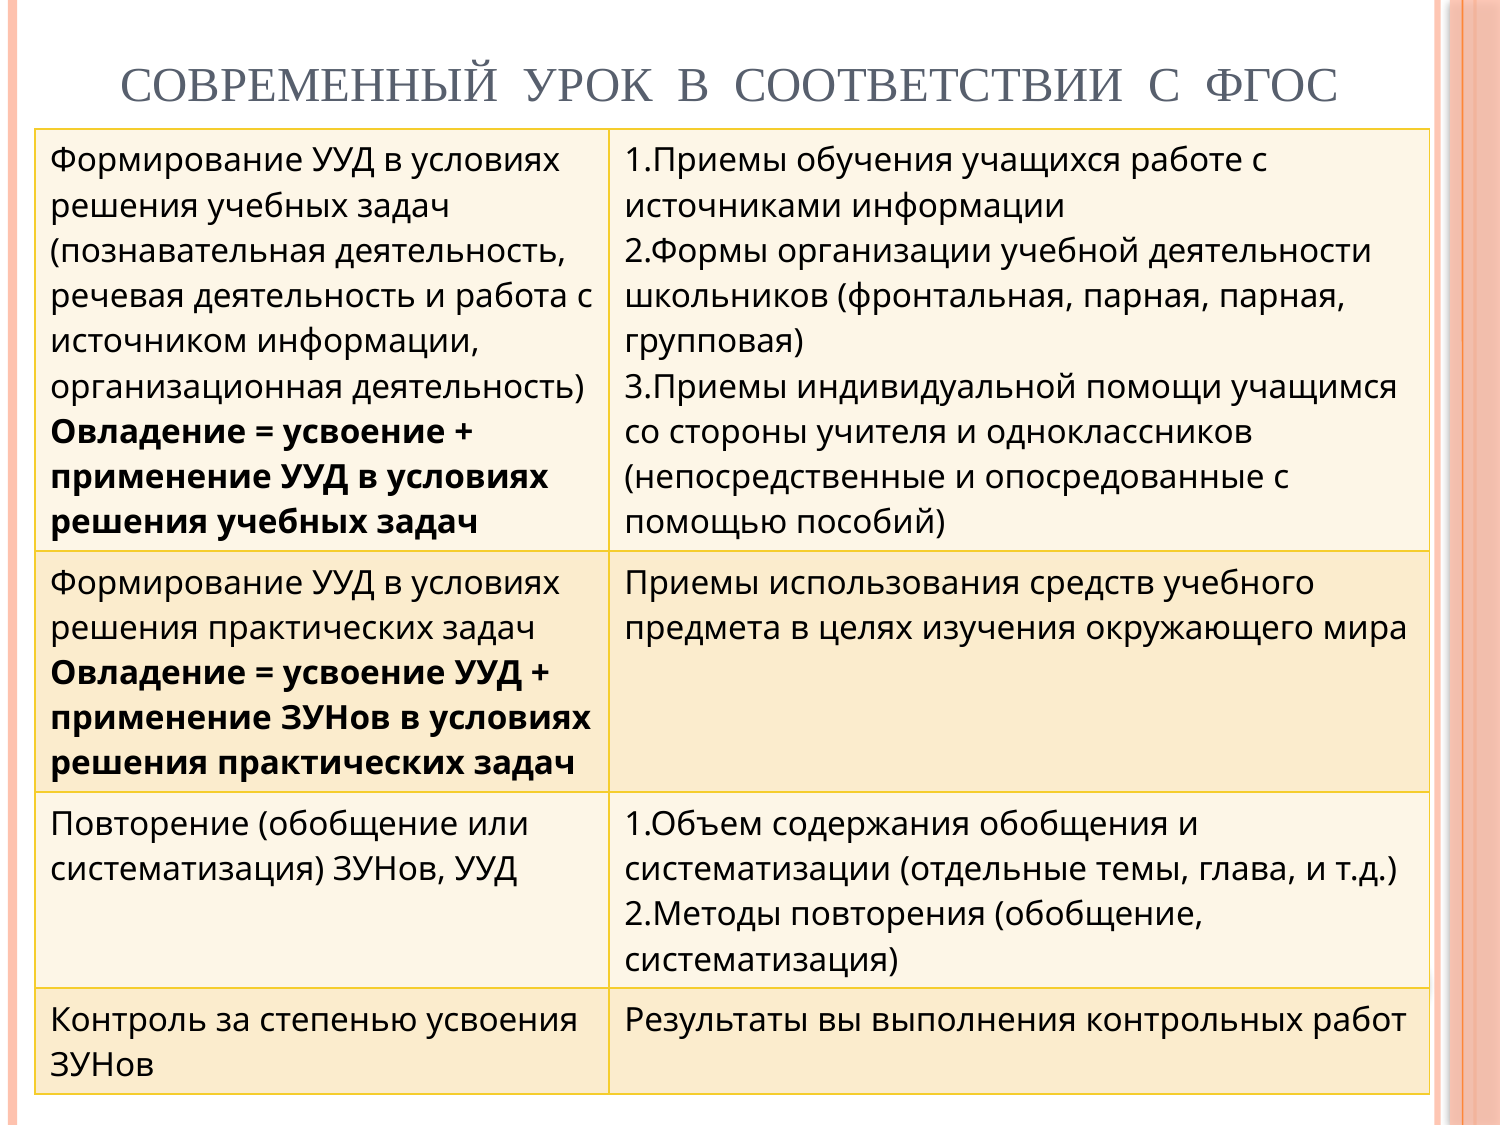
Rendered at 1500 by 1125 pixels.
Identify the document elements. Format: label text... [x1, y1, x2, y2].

table_header 1.Приемы обучения учащихся работе с источниками информации 2.Формы организации учебной деятельности школьников (фронтальная, парная, парная, групповая) 3.Приемы индивидуальной помощи учащимся со стороны учителя и одноклассников (непосредственные и опосредованные с помощью пособий) [610, 130, 1429, 550]
table_cell Результаты вы выполнения контрольных работ [610, 989, 1429, 1093]
table_cell Контроль за степенью усвоения ЗУНов [36, 989, 608, 1093]
title Современный урок в соответствии с ФГОС [105, 35, 1360, 119]
table_cell 1.Объем содержания обобщения и систематизации (отдельные темы, глава, и т.д.) 2.Методы повторения (обобщение, систематизация) [610, 793, 1429, 987]
table_header Формирование УУД в условиях решения учебных задач (познавательная деятельность, речевая деятельность и работа с источником информации, организационная деятельность) Овладение = усвоение + применение УУД в условиях решения учебных задач [36, 130, 608, 550]
table_cell Формирование УУД в условиях решения практических задач Овладение = усвоение УУД + применение ЗУНов в условиях решения практических задач [36, 552, 608, 791]
table_cell Повторение (обобщение или систематизация) ЗУНов, УУД [36, 793, 608, 987]
table_cell Приемы использования средств учебного предмета в целях изучения окружающего мира [610, 552, 1429, 791]
